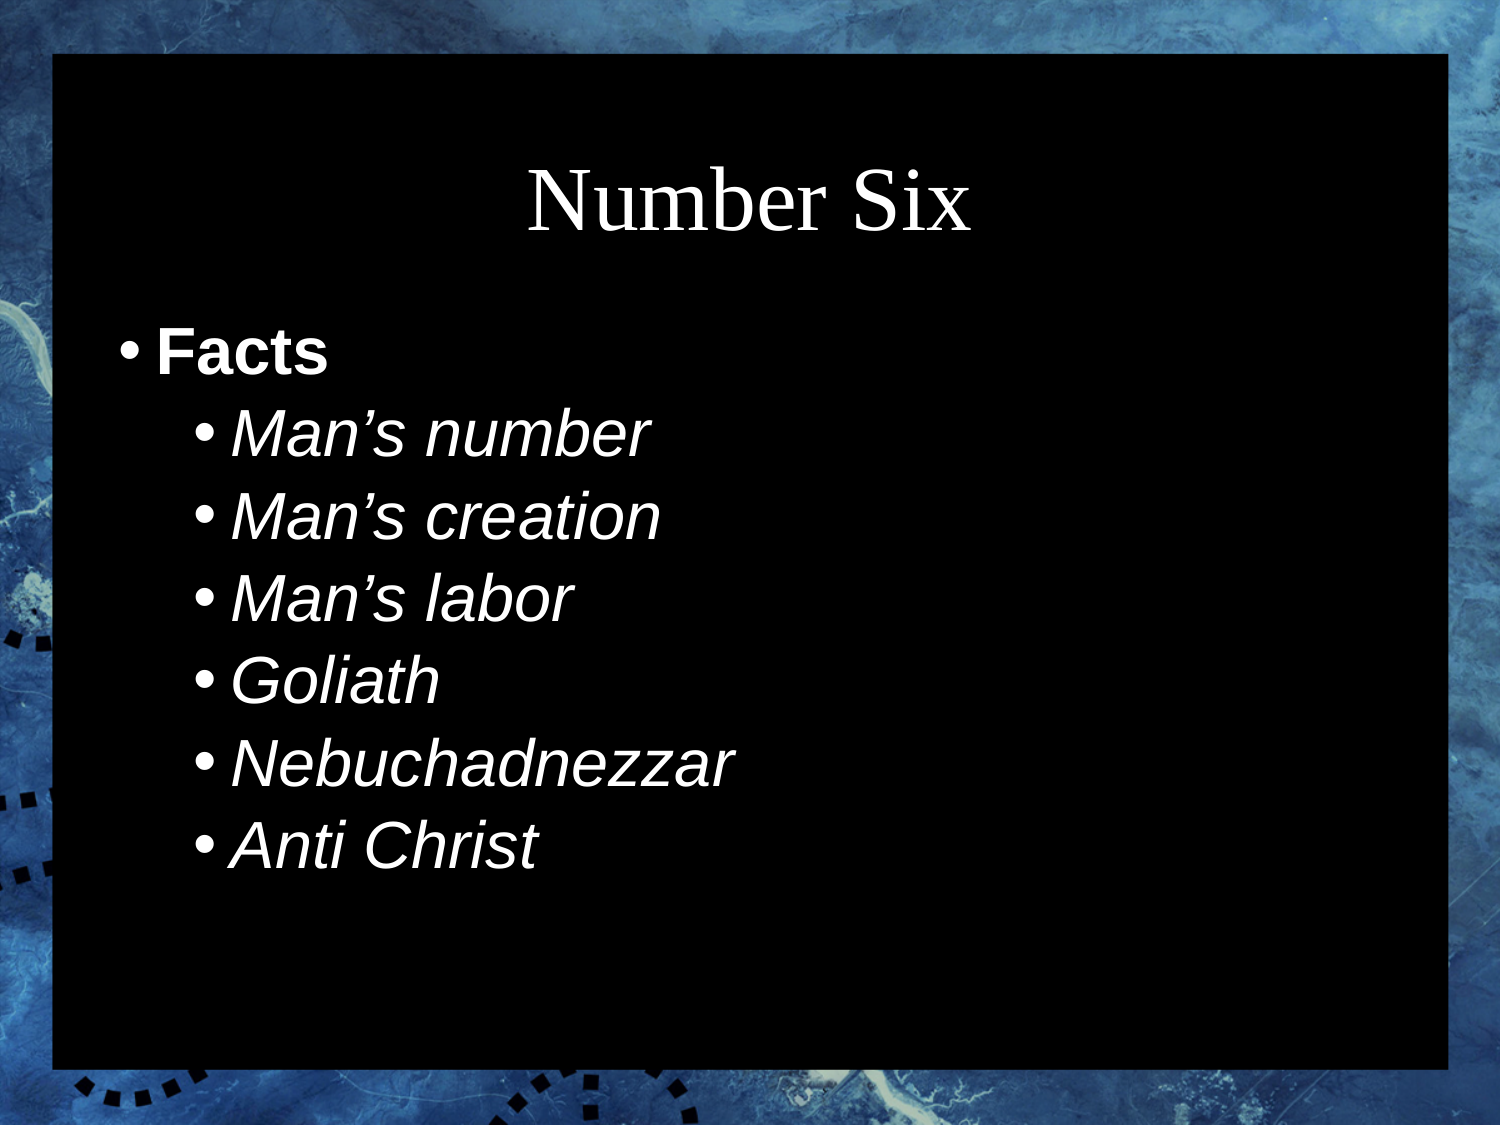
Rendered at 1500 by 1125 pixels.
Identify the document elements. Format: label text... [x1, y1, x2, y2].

title Number Six [103, 92, 1397, 309]
list Facts Man’s number Man’s creation Man’s labor Goliath Nebuchadnezzar Anti Christ [103, 309, 1397, 1024]
picture [0, 0, 1500, 1125]
